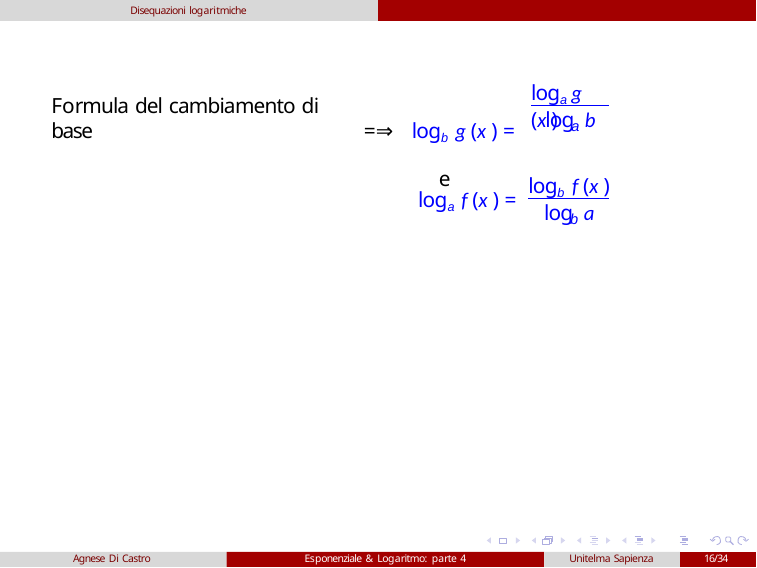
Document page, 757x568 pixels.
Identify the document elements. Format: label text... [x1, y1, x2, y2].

text_box [544, 551, 680, 567]
text_box log b [543, 106, 597, 132]
text_box a [569, 116, 582, 135]
text_box [377, 0, 756, 21]
text_box log a [542, 200, 596, 226]
footer Agnese Di Castro [71, 552, 156, 568]
text_box [680, 551, 756, 567]
text_box [226, 551, 544, 567]
text_box logb f (x ) [526, 171, 612, 201]
text_box Unitelma Sapienza [567, 552, 658, 565]
text_box loga f (x ) = [416, 185, 523, 215]
text_box 16/34 [702, 552, 734, 565]
text_box Formula del cambiamento di base [49, 92, 346, 143]
text_box [0, 551, 226, 567]
text_box loga g (x ) [529, 78, 612, 132]
text_box =⇒ logb g (x ) = e [362, 92, 525, 191]
text_box b [568, 209, 581, 228]
text_box Disequazioni logaritmiche [128, 3, 250, 17]
slide_number Esponenziale & Logaritmo: parte 4 [302, 552, 469, 568]
